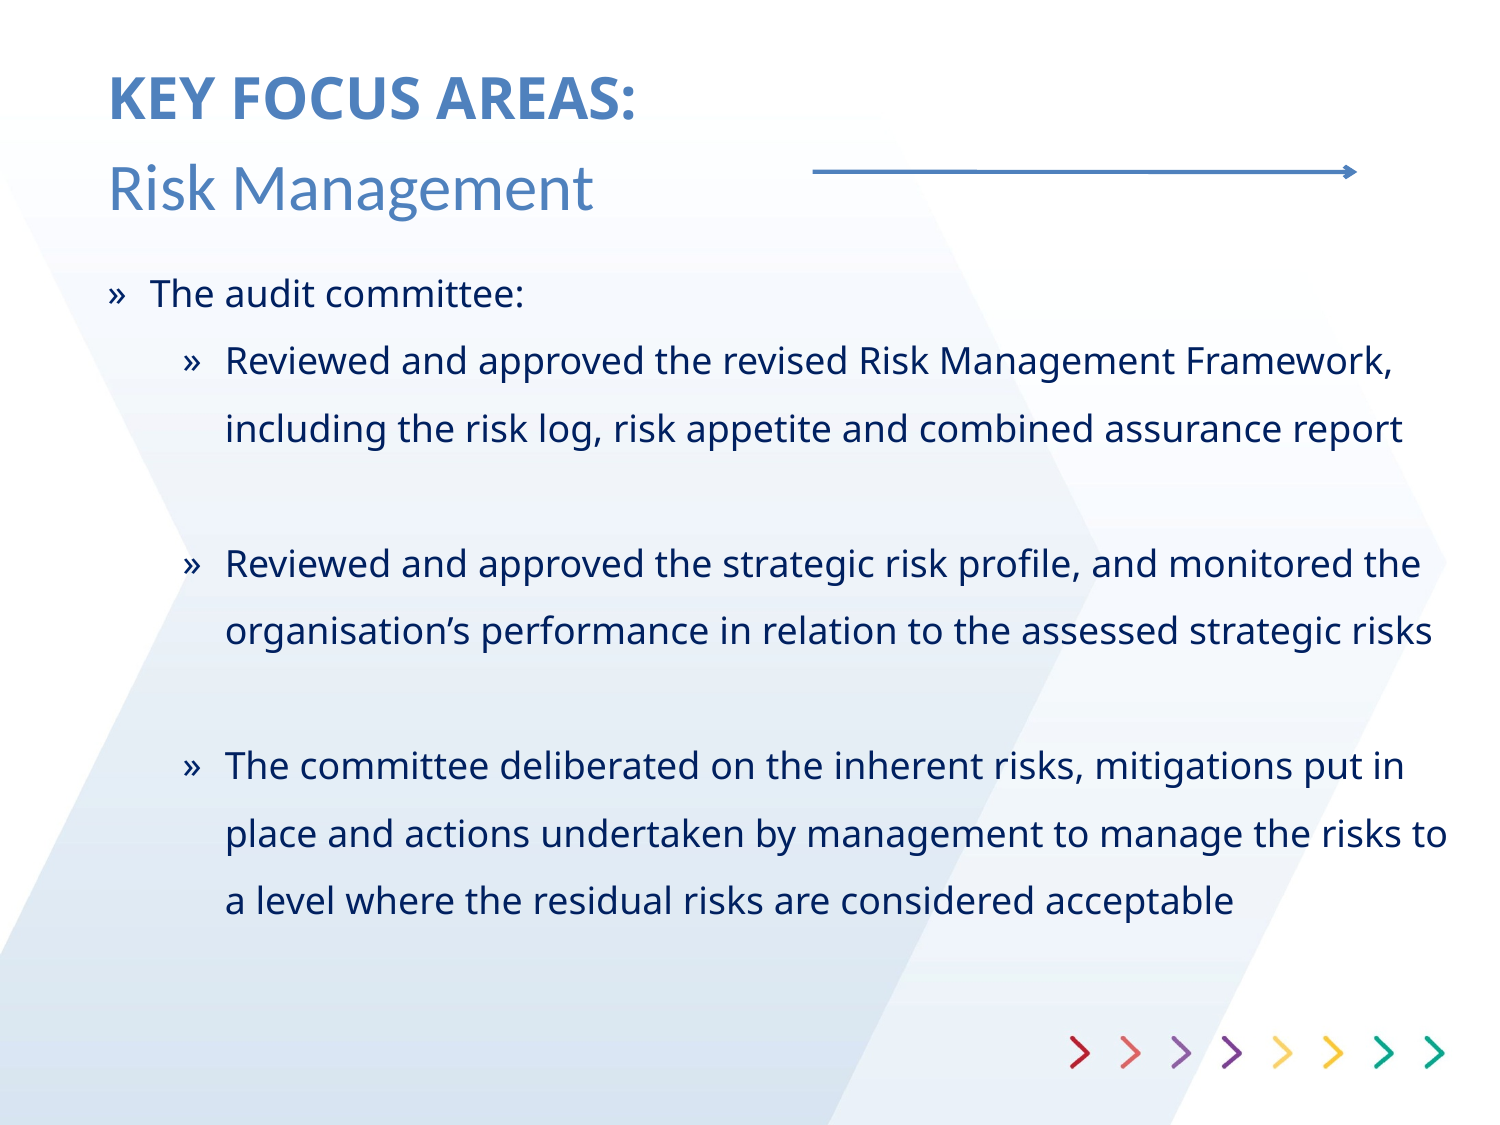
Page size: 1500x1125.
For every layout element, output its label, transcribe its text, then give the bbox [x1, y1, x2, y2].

text_box The audit committee: Reviewed and approved the revised Risk Management Framework, including the risk log, risk appetite and combined assurance report Reviewed and approved the strategic risk profile, and monitored the organisation’s performance in relation to the assessed strategic risks The committee deliberated on the inherent risks, mitigations put in place and actions undertaken by management to manage the risks to a level where the residual risks are considered acceptable [92, 239, 1469, 930]
picture [0, 0, 1500, 1125]
list Risk Management [93, 136, 1107, 211]
title KEY FOCUS AREAS: [92, 56, 1106, 137]
